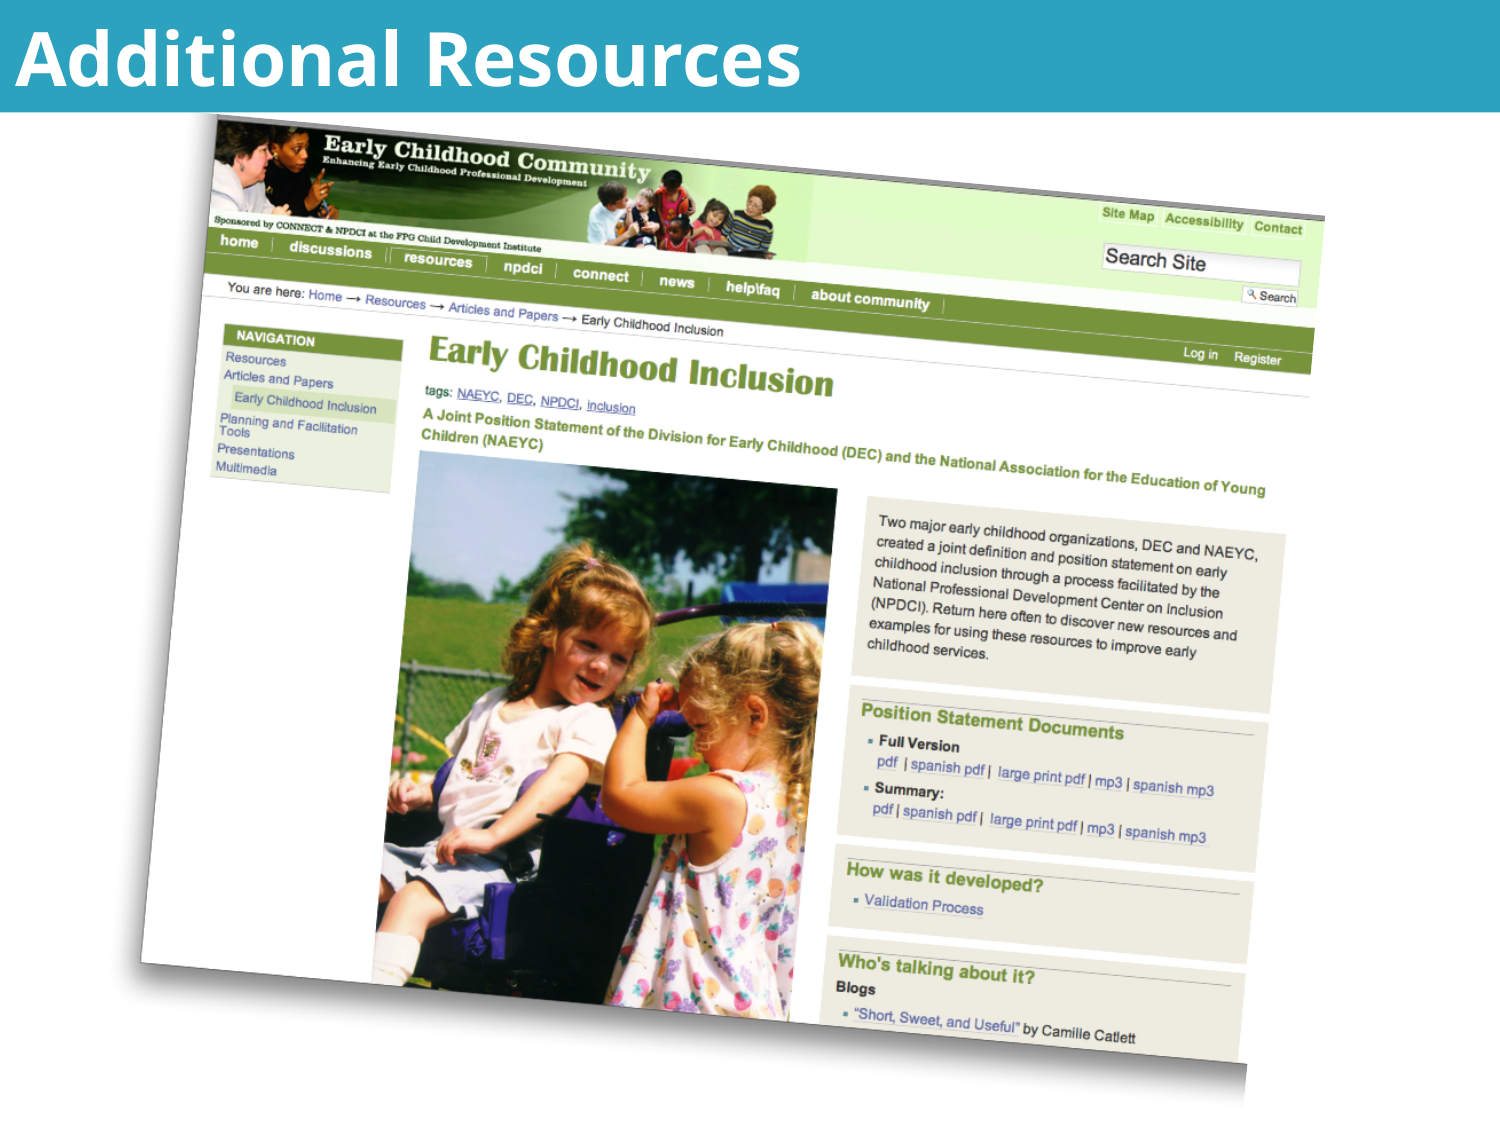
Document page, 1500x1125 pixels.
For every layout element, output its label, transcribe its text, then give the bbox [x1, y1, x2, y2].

picture [102, 111, 1326, 1112]
title Additional Resources [0, 0, 1500, 113]
